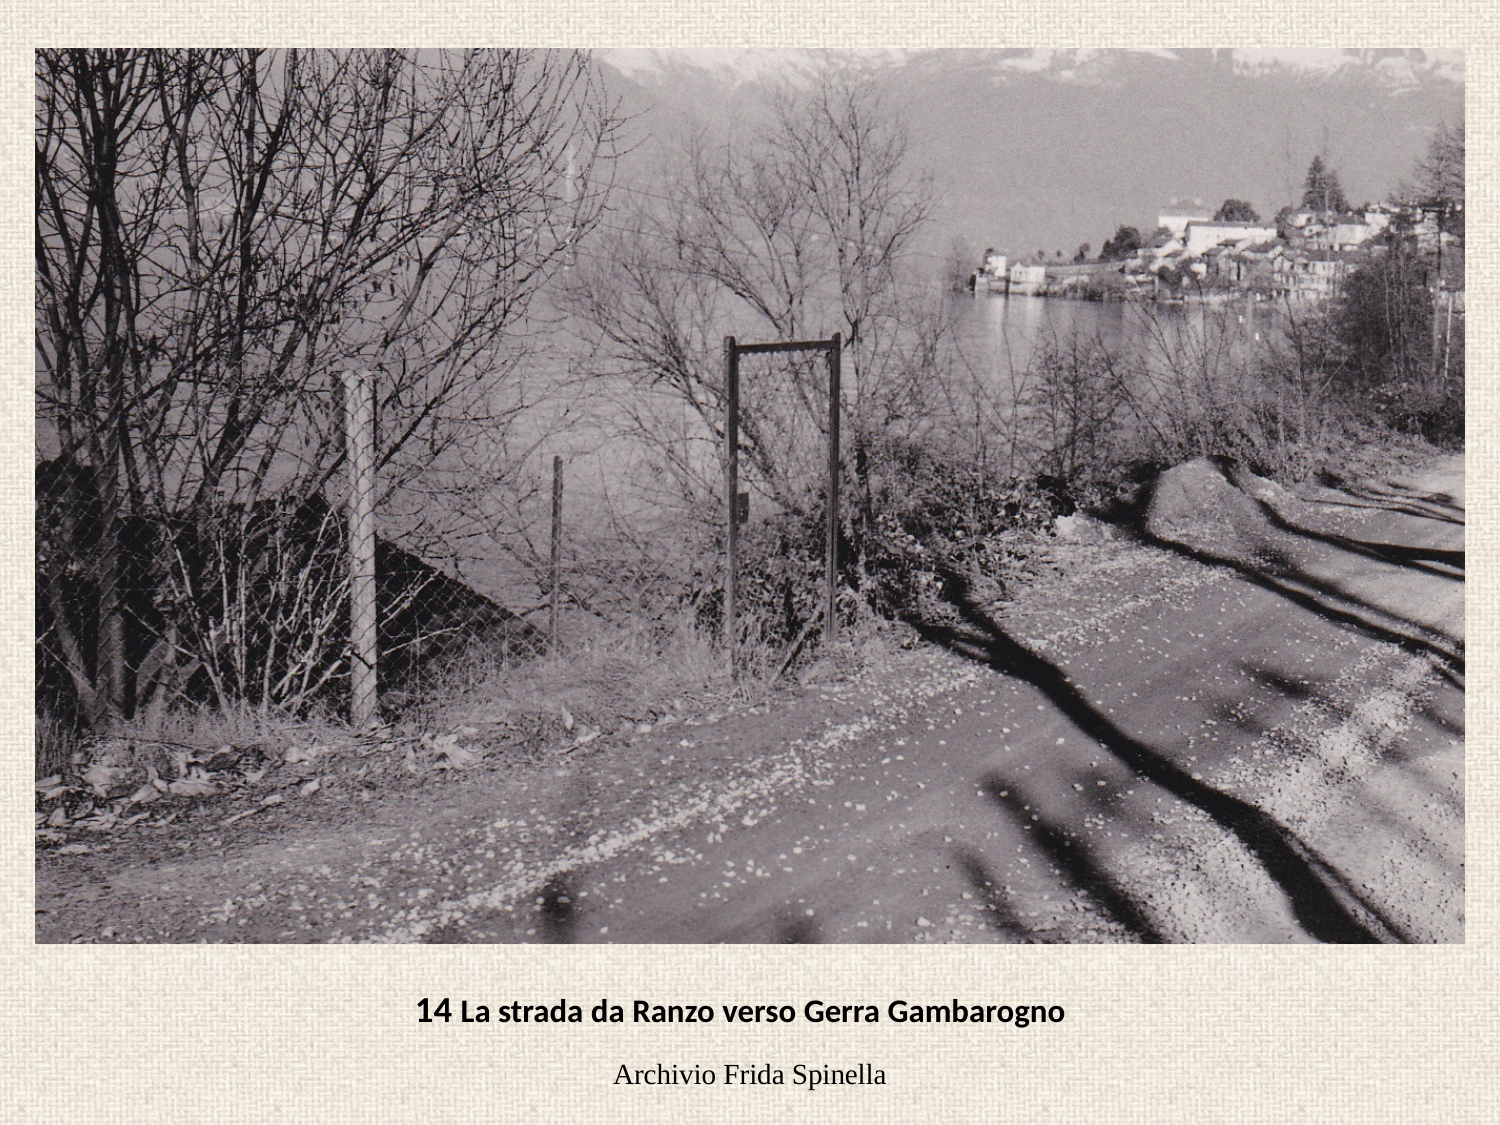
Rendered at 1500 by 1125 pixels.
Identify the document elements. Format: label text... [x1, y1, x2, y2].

title 14 La strada da Ranzo verso Gerra Gambarogno [399, 977, 1101, 1037]
picture [35, 48, 1465, 945]
footer Archivio Frida Spinella [512, 1042, 988, 1103]
